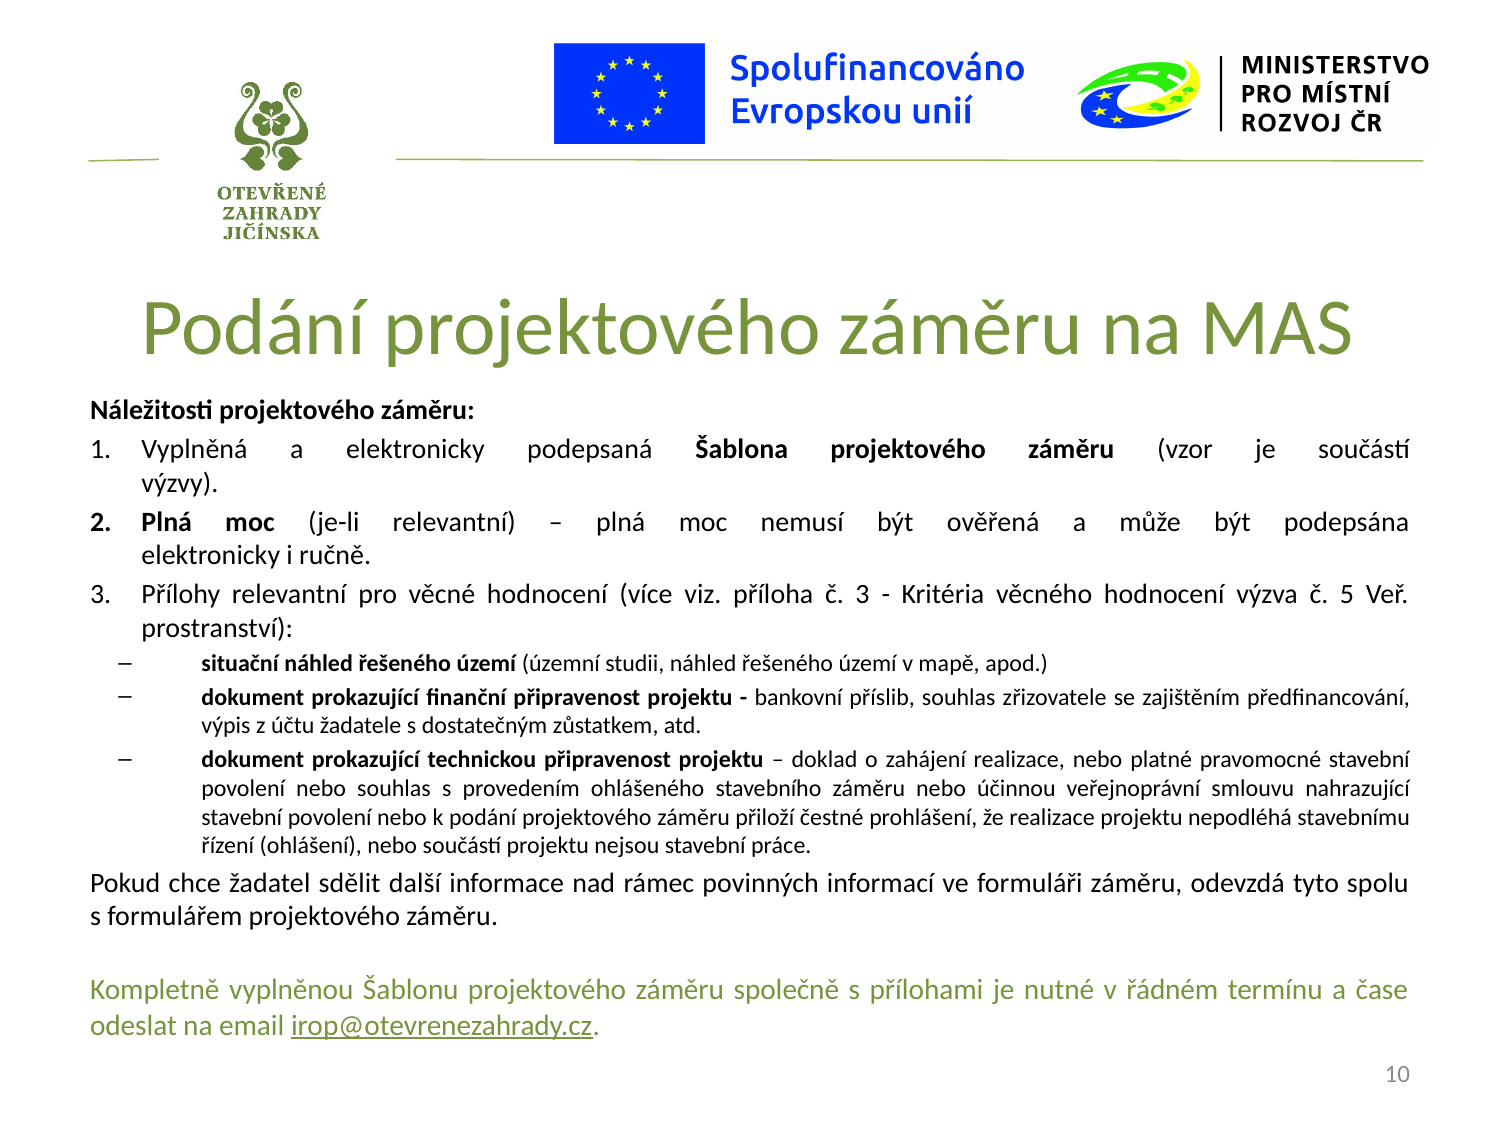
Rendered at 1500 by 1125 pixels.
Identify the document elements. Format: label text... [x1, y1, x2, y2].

picture [550, 39, 1436, 148]
slide_number 10 [1074, 1042, 1425, 1103]
picture [159, 48, 384, 274]
list Náležitosti projektového záměru: Vyplněná a elektronicky podepsaná Šablona projektového záměru (vzor je součástí výzvy). Plná moc (je-li relevantní) – plná moc nemusí být ověřená a může být podepsána elektronicky i ručně. Přílohy relevantní pro věcné hodnocení (více viz. příloha č. 3 - Kritéria věcného hodnocení výzva č. 5 Veř. prostranství): situační náhled řešeného území (územní studii, náhled řešeného území v mapě, apod.) dokument prokazující finanční připravenost projektu - bankovní příslib, souhlas zřizovatele se zajištěním předfinancování, výpis z účtu žadatele s dostatečným zůstatkem, atd. dokument prokazující technickou připravenost projektu – doklad o zahájení realizace, nebo platné pravomocné stavební povolení nebo souhlas s provedením ohlášeného stavebního záměru nebo účinnou veřejnoprávní smlouvu nahrazující stavební povolení nebo k podání projektového záměru přiloží čestné prohlášení, že realizace projektu nepodléhá stavebnímu řízení (ohlášení), nebo součástí projektu nejsou stavební práce. Pokud chce žadatel sdělit další informace nad rámec povinných informací ve formuláři záměru, odevzdá tyto spolu s formulářem projektového záměru. Kompletně vyplněnou Šablonu projektového záměru společně s přílohami je nutné v řádném termínu a čase odeslat na email irop@otevrenezahrady.cz. [75, 384, 1425, 1057]
title Podání projektového záměru na MAS [73, 228, 1424, 417]
